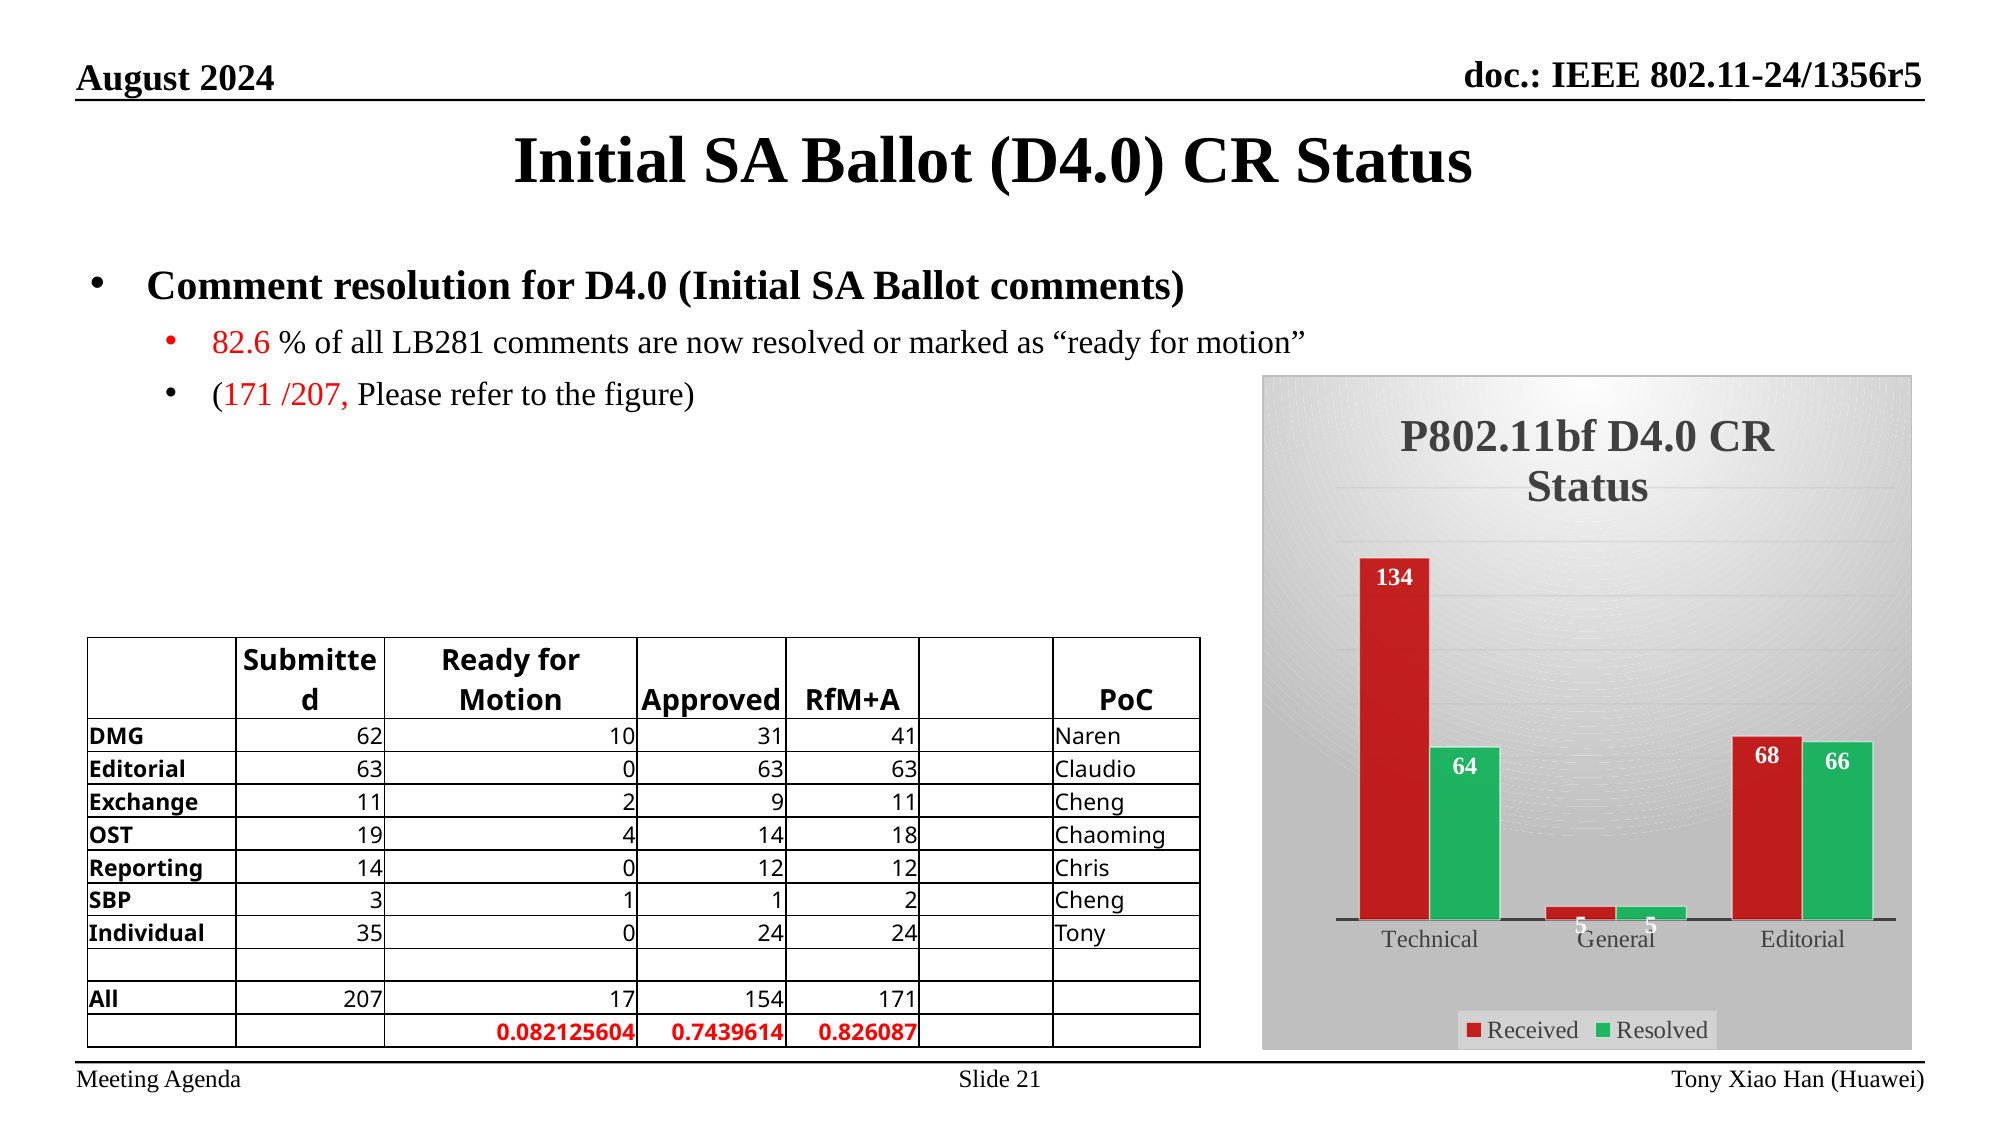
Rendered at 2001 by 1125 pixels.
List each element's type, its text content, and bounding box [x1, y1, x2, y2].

table_cell 2 [787, 884, 918, 915]
table_cell OST [88, 818, 235, 849]
table_cell All [88, 982, 235, 1013]
table_cell 0.082125604 [385, 1015, 636, 1046]
table_cell [1054, 982, 1199, 1013]
table_cell 35 [237, 916, 384, 948]
table_cell [638, 949, 785, 980]
table_cell [920, 1015, 1052, 1046]
table_cell [237, 949, 384, 980]
table_cell Editorial [88, 752, 235, 783]
table_cell 0 [385, 851, 636, 882]
table_cell Chaoming [1054, 818, 1199, 849]
table_cell SBP [88, 884, 235, 915]
table_header Submitted [237, 638, 384, 718]
table_cell 207 [237, 982, 384, 1013]
chart [1262, 374, 1913, 1051]
table_cell 62 [237, 719, 384, 751]
table_cell 1 [638, 884, 785, 915]
table_cell [237, 1015, 384, 1046]
table_cell 0.826087 [787, 1015, 918, 1046]
table_cell 24 [787, 916, 918, 948]
table_cell [385, 949, 636, 980]
table_cell [920, 982, 1052, 1013]
table_cell Claudio [1054, 752, 1199, 783]
table_cell 31 [638, 719, 785, 751]
table_cell [920, 785, 1052, 816]
table_header RfM+A [787, 638, 918, 718]
table_cell [920, 851, 1052, 882]
table_cell Cheng [1054, 884, 1199, 915]
table_cell 12 [638, 851, 785, 882]
table_cell DMG [88, 719, 235, 751]
table_cell 24 [638, 916, 785, 948]
table_cell 41 [787, 719, 918, 751]
table_cell [88, 1015, 235, 1046]
table_header [920, 638, 1052, 718]
table_cell Tony [1054, 916, 1199, 948]
table_cell Individual [88, 916, 235, 948]
table_cell 1 [385, 884, 636, 915]
table_cell [920, 949, 1052, 980]
table_header Approved [638, 638, 785, 718]
table_cell 17 [385, 982, 636, 1013]
table_cell [920, 916, 1052, 948]
table_cell Naren [1054, 719, 1199, 751]
table_cell 4 [385, 818, 636, 849]
table_cell 63 [237, 752, 384, 783]
table_cell [1054, 1015, 1199, 1046]
table_cell 3 [237, 884, 384, 915]
table_header [88, 638, 235, 718]
table_cell [88, 949, 235, 980]
table_cell 12 [787, 851, 918, 882]
list Comment resolution for D4.0 (Initial SA Ballot comments) 82.6 % of all LB281 comments are now resolved or marked as “ready for motion” (171 /207, Please refer to the figure) [75, 249, 1425, 563]
table_cell Chris [1054, 851, 1199, 882]
table_cell 63 [787, 752, 918, 783]
table_cell 11 [787, 785, 918, 816]
table_cell 14 [638, 818, 785, 849]
table_cell Reporting [88, 851, 235, 882]
table_cell 0 [385, 752, 636, 783]
table_cell [1054, 949, 1199, 980]
table_cell 0.7439614 [638, 1015, 785, 1046]
table_cell 18 [787, 818, 918, 849]
table_cell [920, 719, 1052, 751]
table_cell 63 [638, 752, 785, 783]
table_cell 19 [237, 818, 384, 849]
table_cell [920, 818, 1052, 849]
table_cell 154 [638, 982, 785, 1013]
table_cell Cheng [1054, 785, 1199, 816]
title Initial SA Ballot (D4.0) CR Status [75, 112, 1913, 200]
table_cell [787, 949, 918, 980]
table_cell 9 [638, 785, 785, 816]
table_cell 14 [237, 851, 384, 882]
table_cell [920, 752, 1052, 783]
table_header Ready for Motion [385, 638, 636, 718]
table_cell 171 [787, 982, 918, 1013]
table_cell 11 [237, 785, 384, 816]
table_cell 2 [385, 785, 636, 816]
table_cell 0 [385, 916, 636, 948]
table_cell Exchange [88, 785, 235, 816]
table_header PoC [1054, 638, 1199, 718]
table_cell [920, 884, 1052, 915]
table_cell 10 [385, 719, 636, 751]
